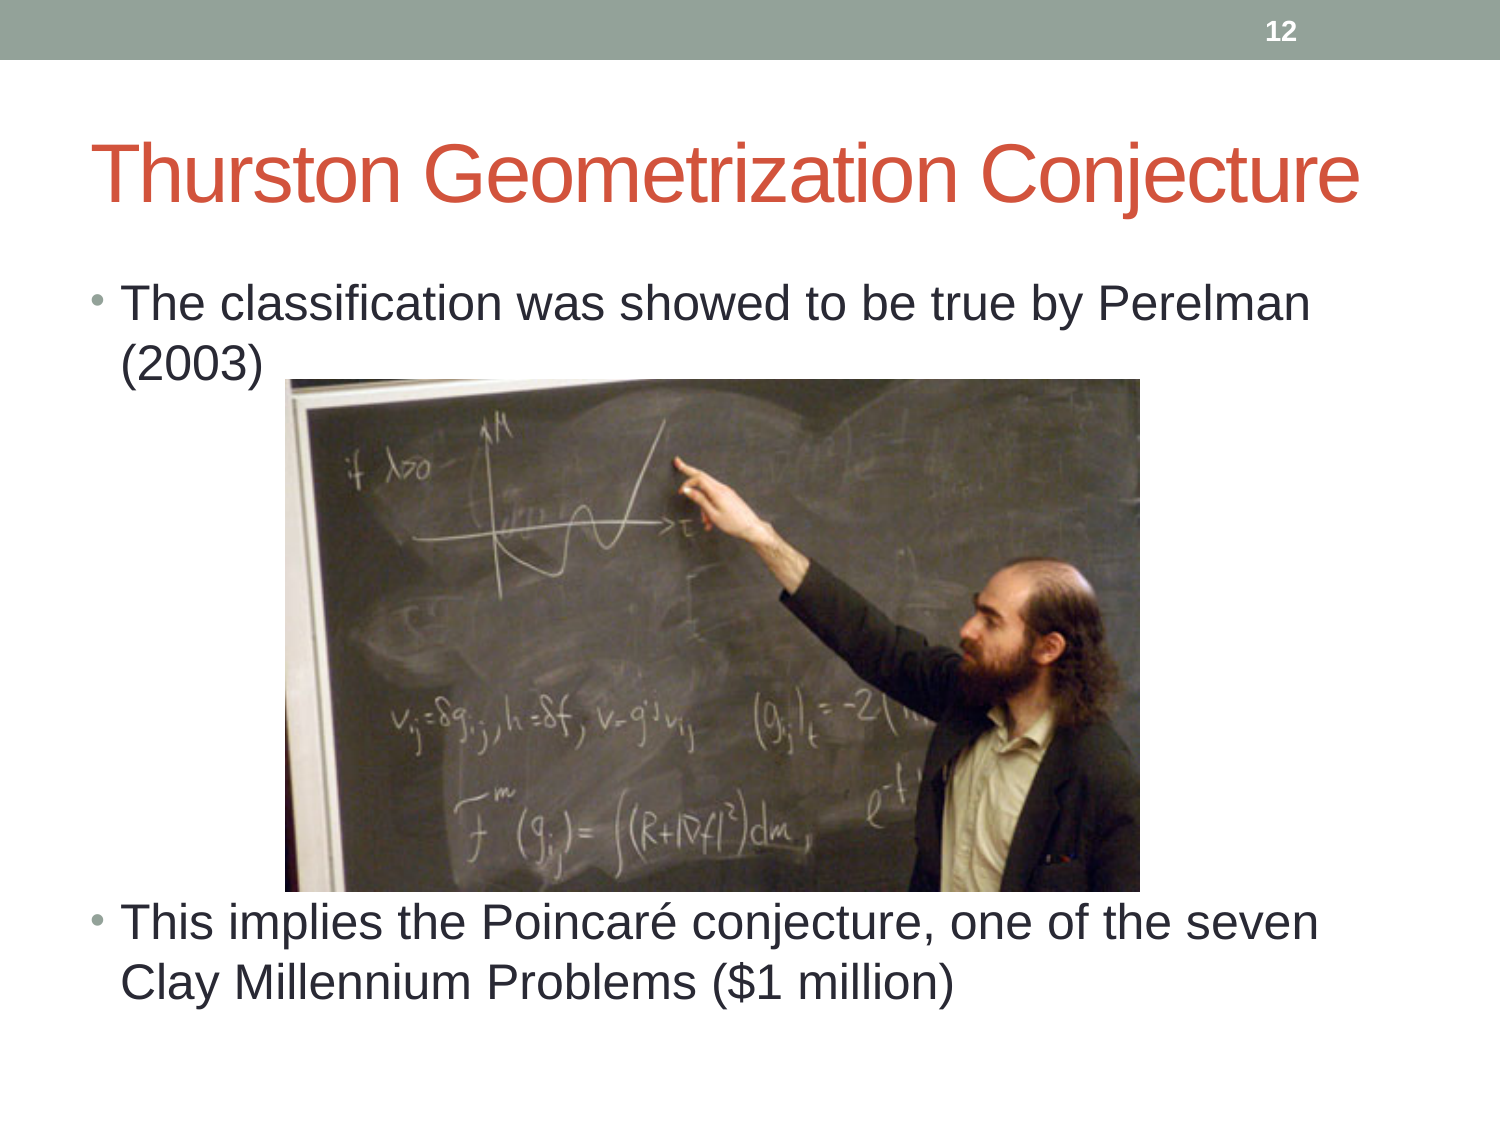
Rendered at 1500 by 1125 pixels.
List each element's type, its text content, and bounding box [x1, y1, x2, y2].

slide_number 11 [1250, 3, 1425, 57]
list The classification was showed to be true by Perelman (2003) This implies the Poincaré conjecture, one of the seven Clay Millennium Problems ($1 million) [75, 262, 1425, 1063]
title Thurston Geometrization Conjecture [75, 87, 1425, 250]
picture [285, 378, 1140, 892]
